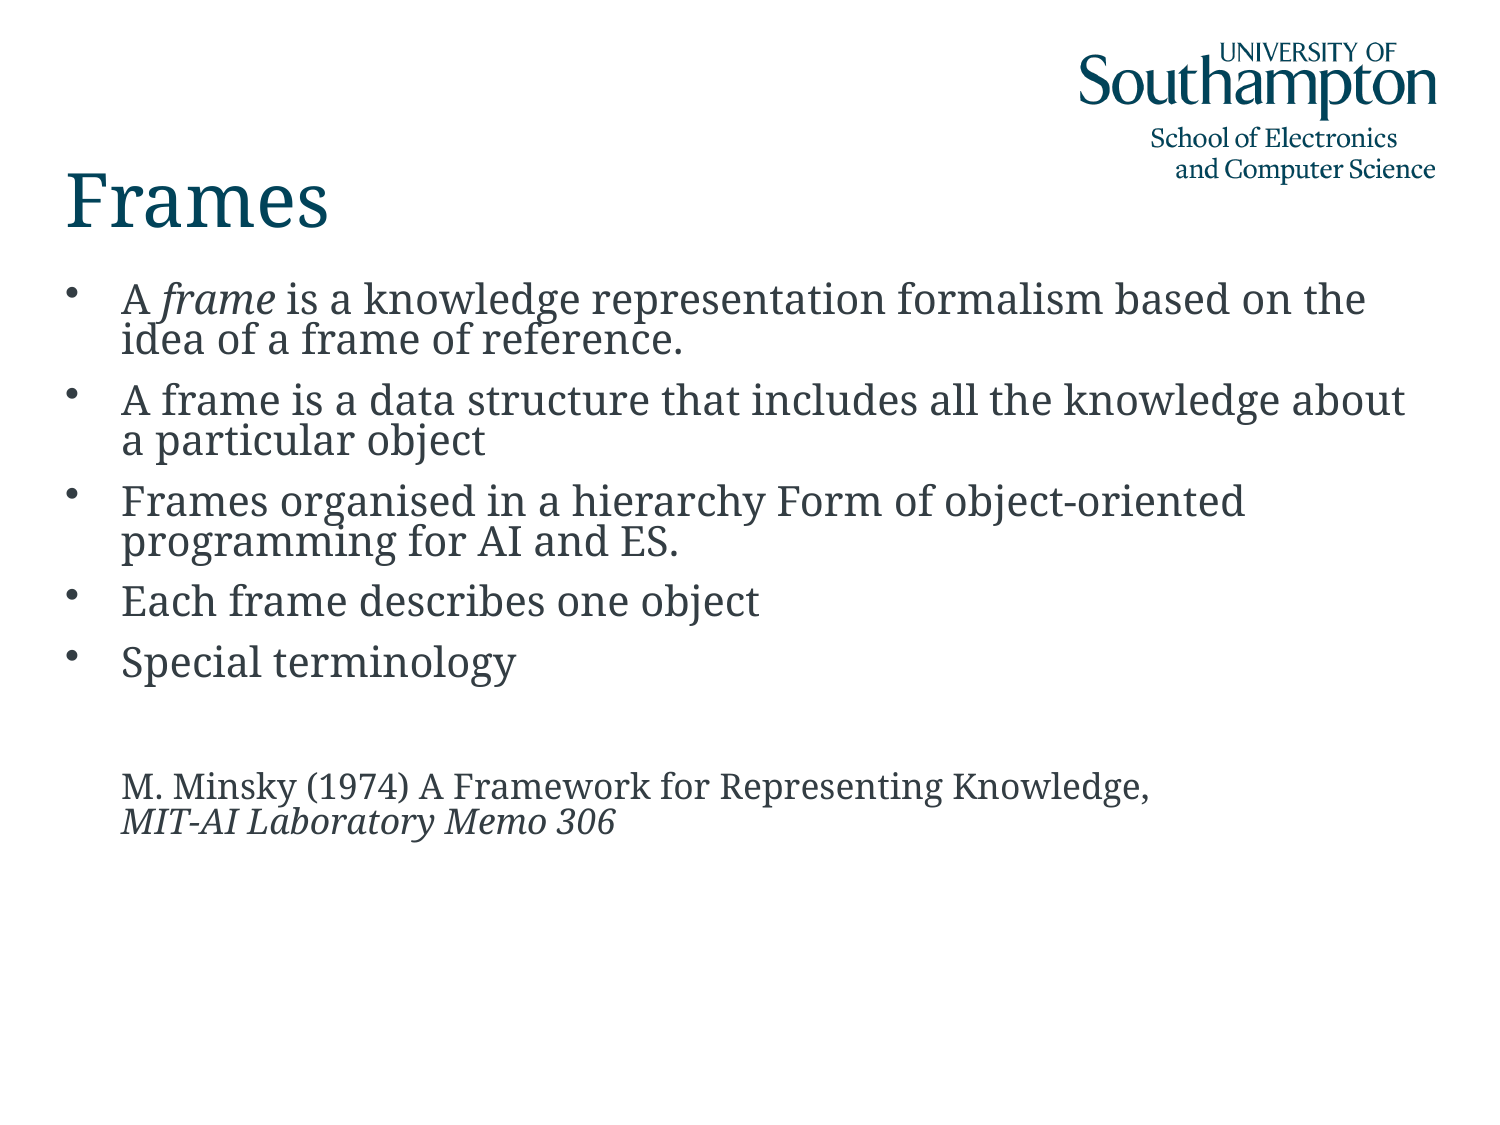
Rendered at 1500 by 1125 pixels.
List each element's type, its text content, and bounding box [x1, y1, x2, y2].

title Frames [50, 149, 1450, 250]
picture [1080, 42, 1437, 149]
picture [1242, 42, 1251, 53]
list A frame is a knowledge representation formalism based on the idea of a frame of reference. A frame is a data structure that includes all the knowledge about a particular object Frames organised in a hierarchy Form of object-oriented programming for AI and ES. Each frame describes one object Special terminology M. Minsky (1974) A Framework for Representing Knowledge, MIT-AI Laboratory Memo 306 [50, 275, 1450, 1000]
picture [1080, 71, 1102, 101]
